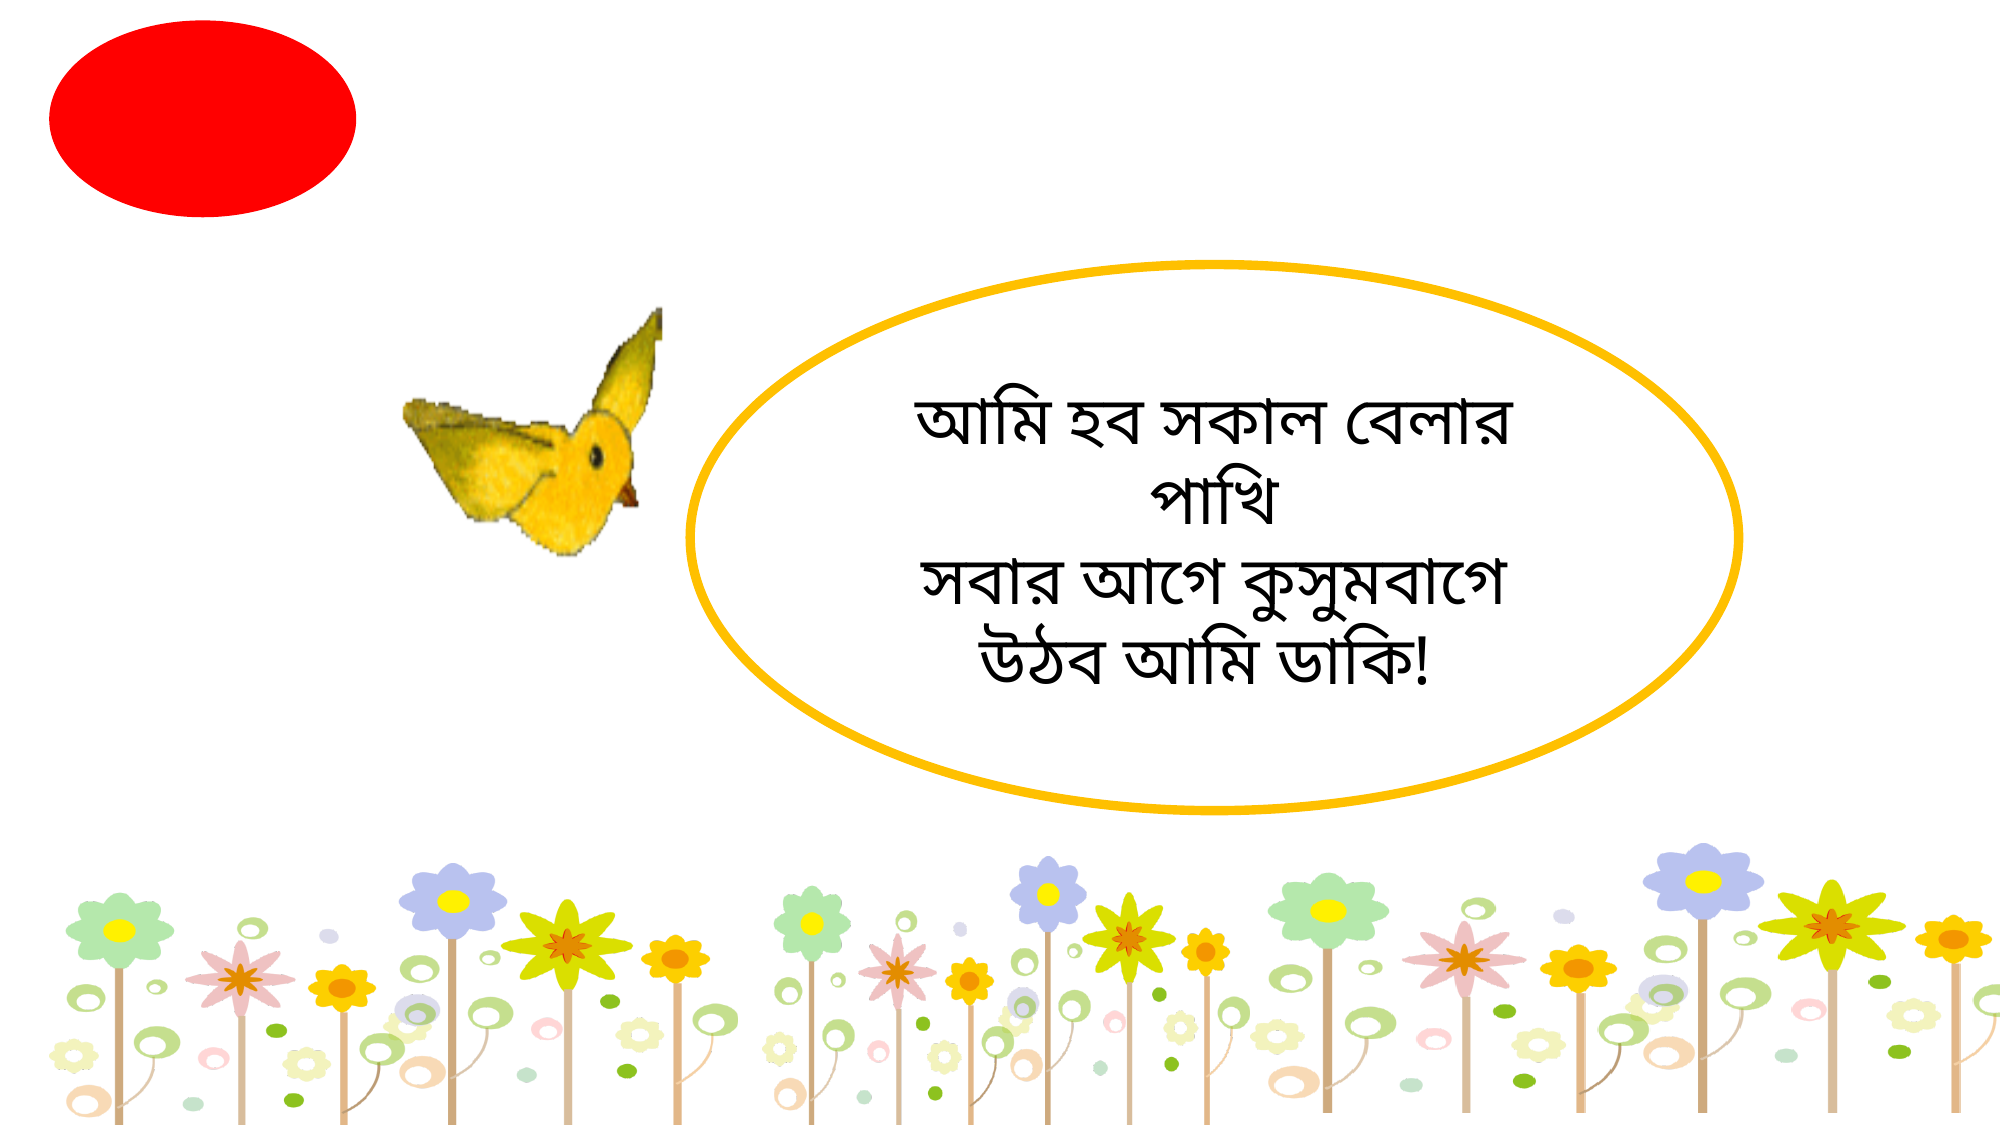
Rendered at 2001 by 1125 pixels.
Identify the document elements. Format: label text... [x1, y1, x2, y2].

picture [356, 263, 668, 600]
text_box [48, 19, 358, 219]
picture [762, 843, 2000, 1125]
text_box আমি হব সকাল বেলার পাখি সবার আগে কুসুমবাগে উঠব আমি ডাকি! [689, 263, 1740, 812]
picture [49, 863, 738, 1125]
